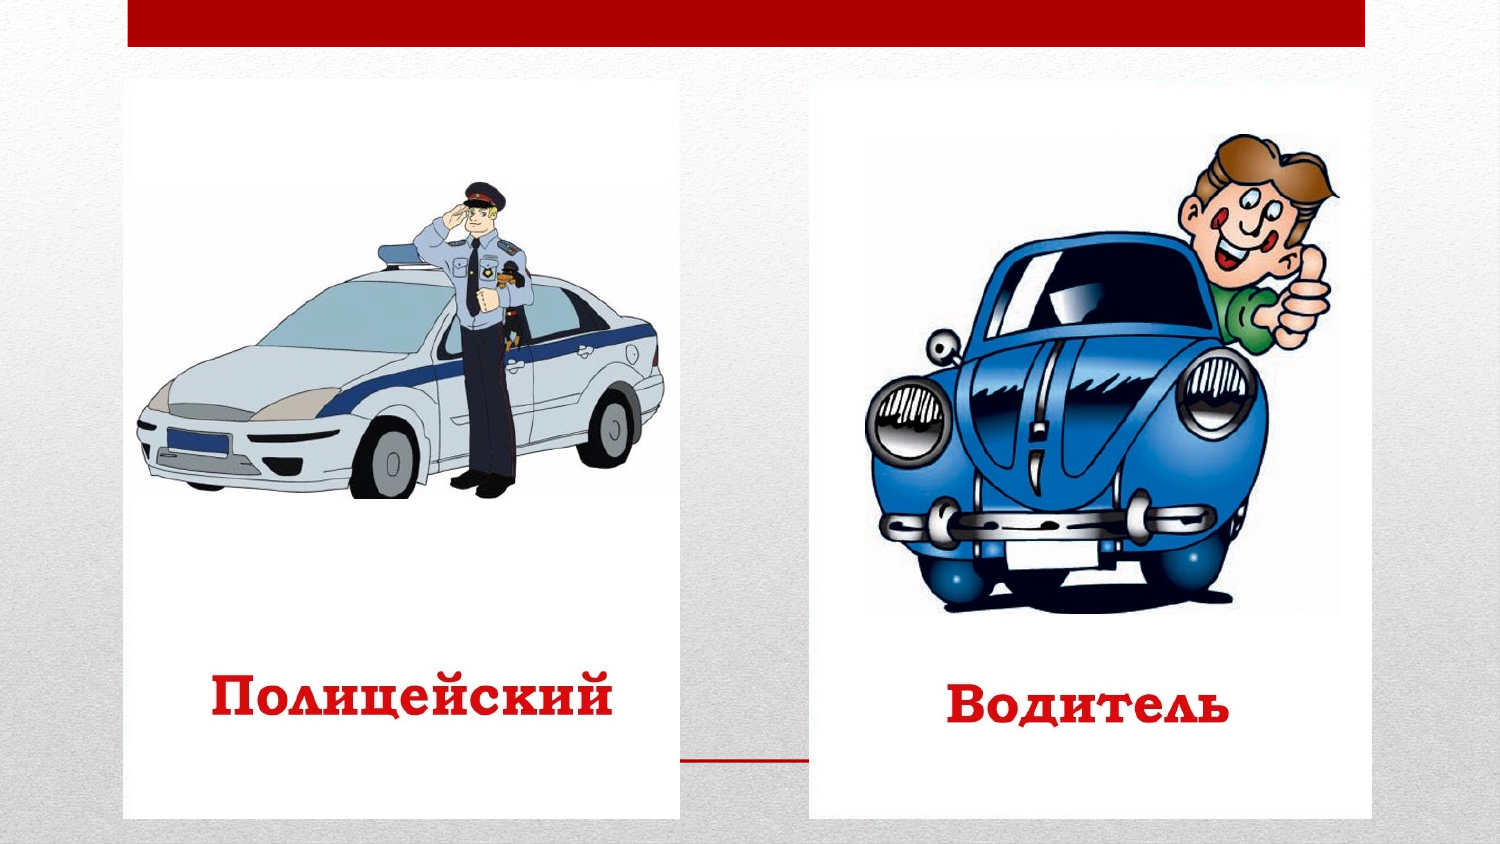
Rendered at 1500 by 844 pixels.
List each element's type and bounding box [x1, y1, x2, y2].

picture [123, 78, 680, 820]
picture [808, 78, 1373, 820]
